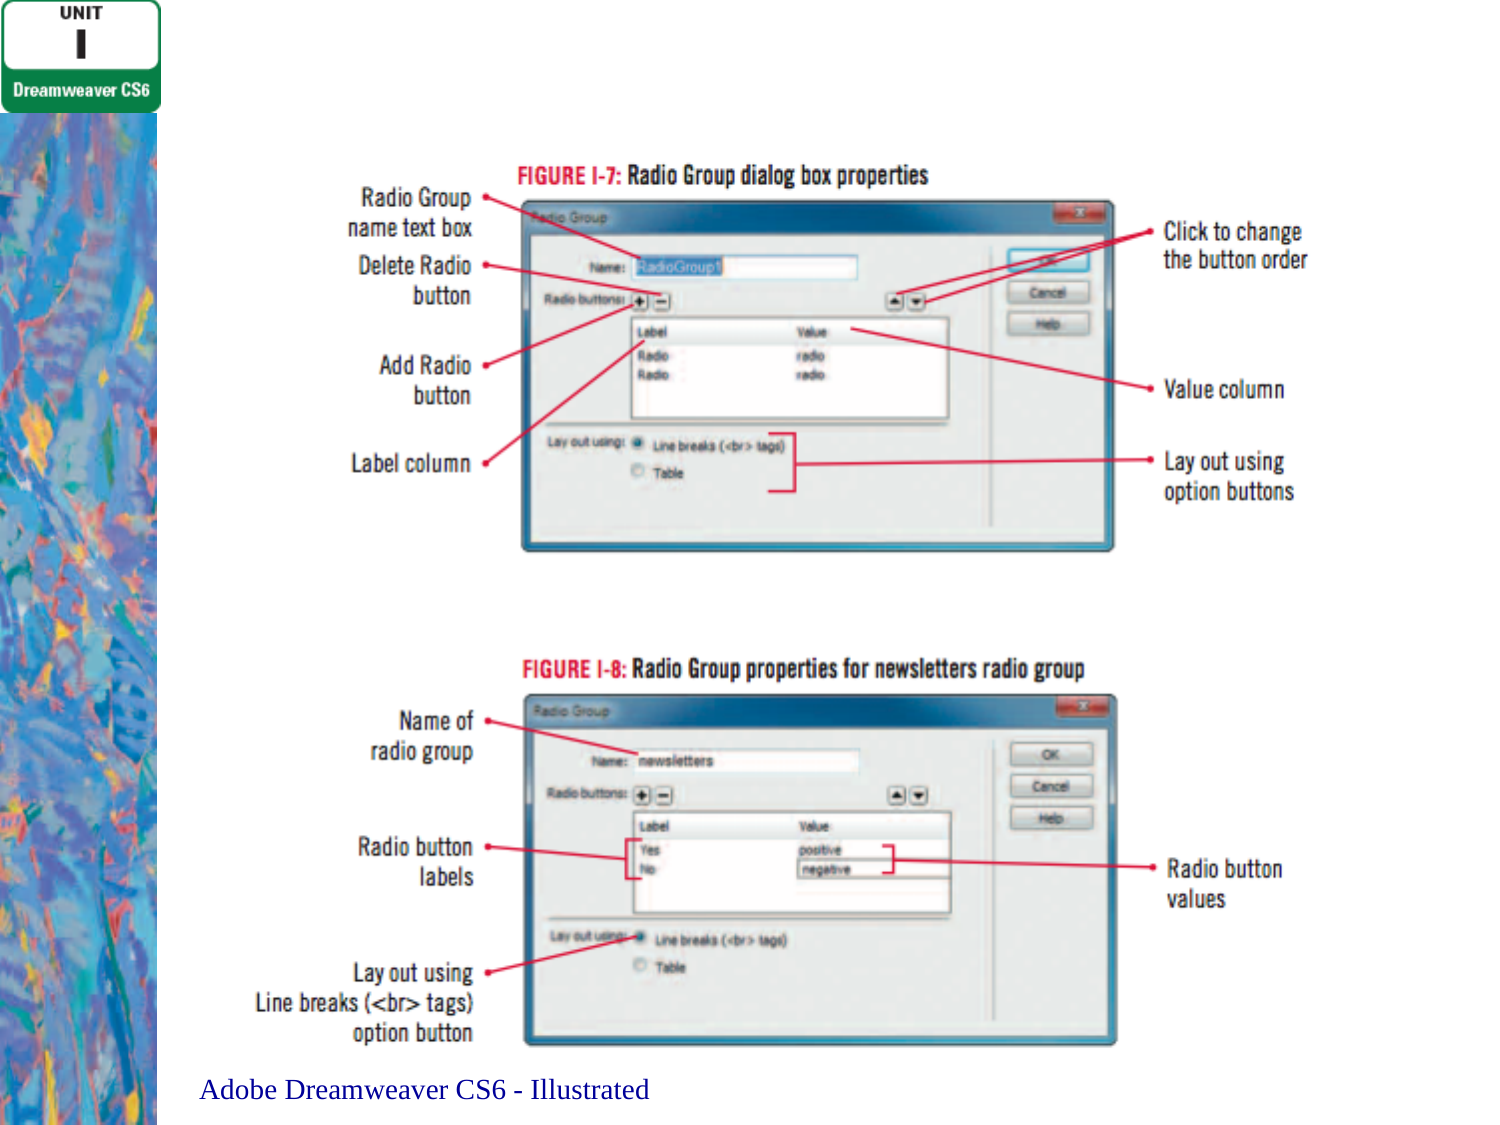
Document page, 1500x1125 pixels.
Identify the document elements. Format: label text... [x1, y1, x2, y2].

picture [162, 149, 1324, 1066]
picture [0, 0, 161, 1125]
footer Adobe Dreamweaver CS6 - Illustrated [183, 1075, 1147, 1125]
